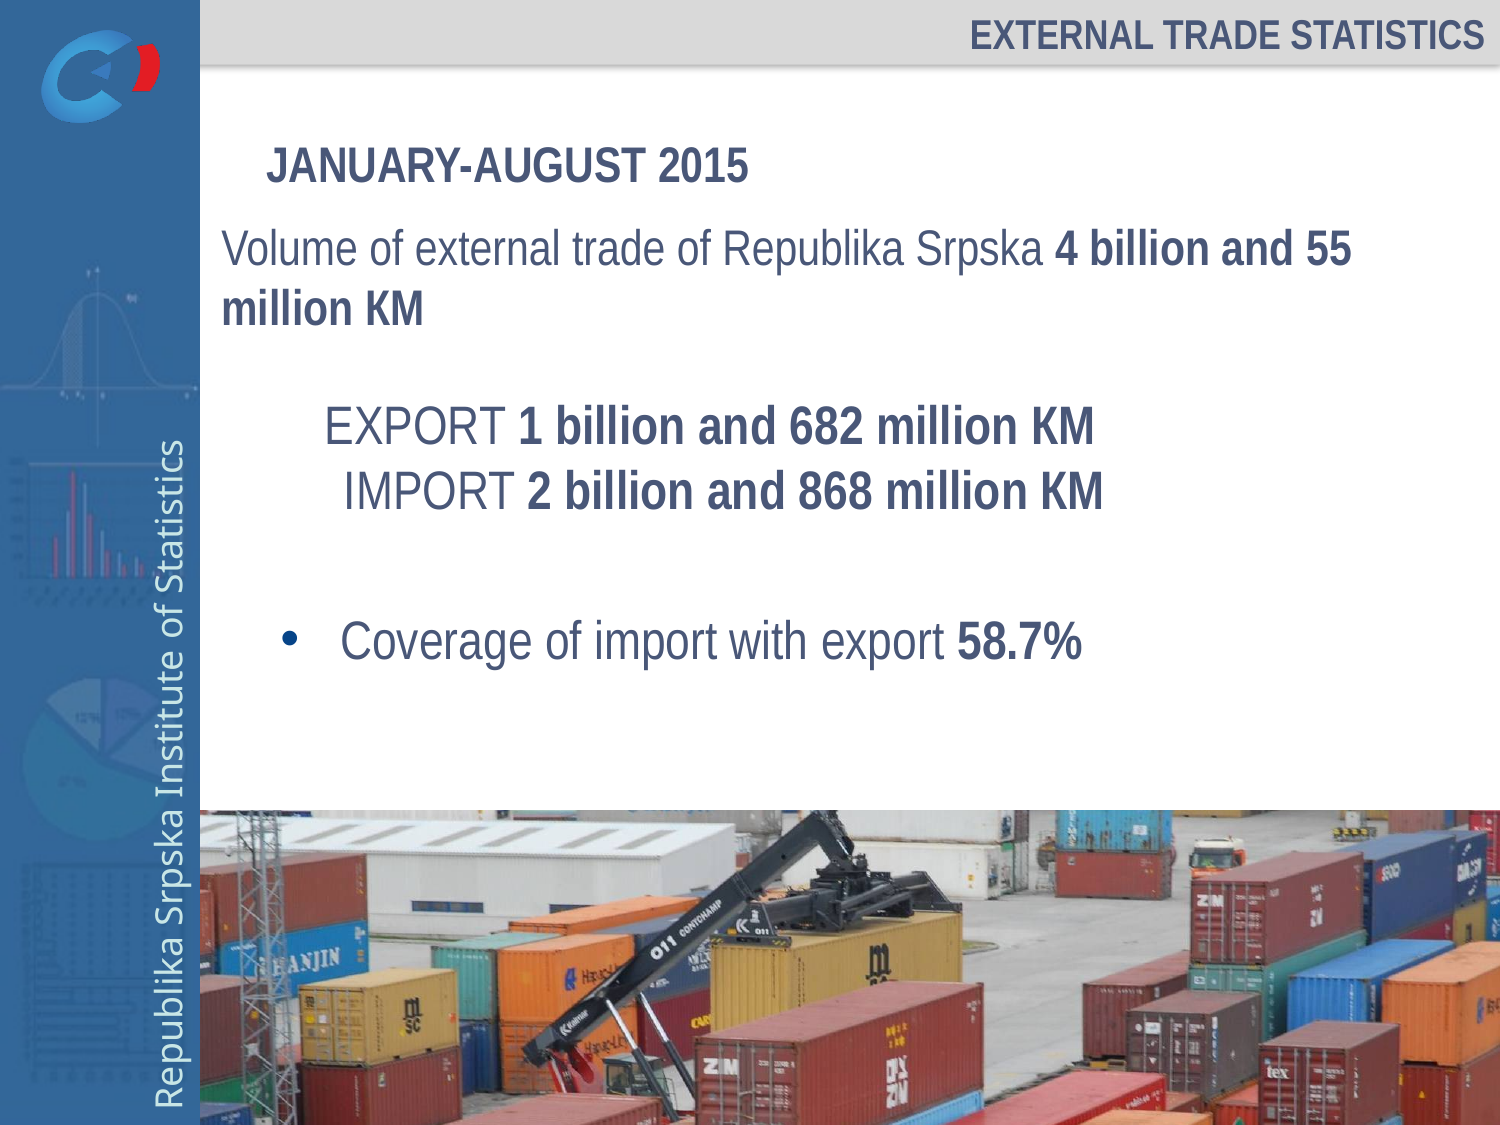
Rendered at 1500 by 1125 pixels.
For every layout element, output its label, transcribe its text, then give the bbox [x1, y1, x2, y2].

picture [0, 0, 1500, 1125]
text_box JANUARY-AUGUST 2015 [251, 125, 776, 201]
text_box EXTERNAL TRADE STATISTICS [202, 1, 1500, 65]
text_box Volume of external trade of Republika Srpska 4 billion and 55 million КМ EXPORT 1 billion and 682 million КМ IMPORT 2 billion and 868 million КМ [206, 208, 1500, 588]
text_box Coverage of import with export 58.7% [265, 597, 1388, 738]
